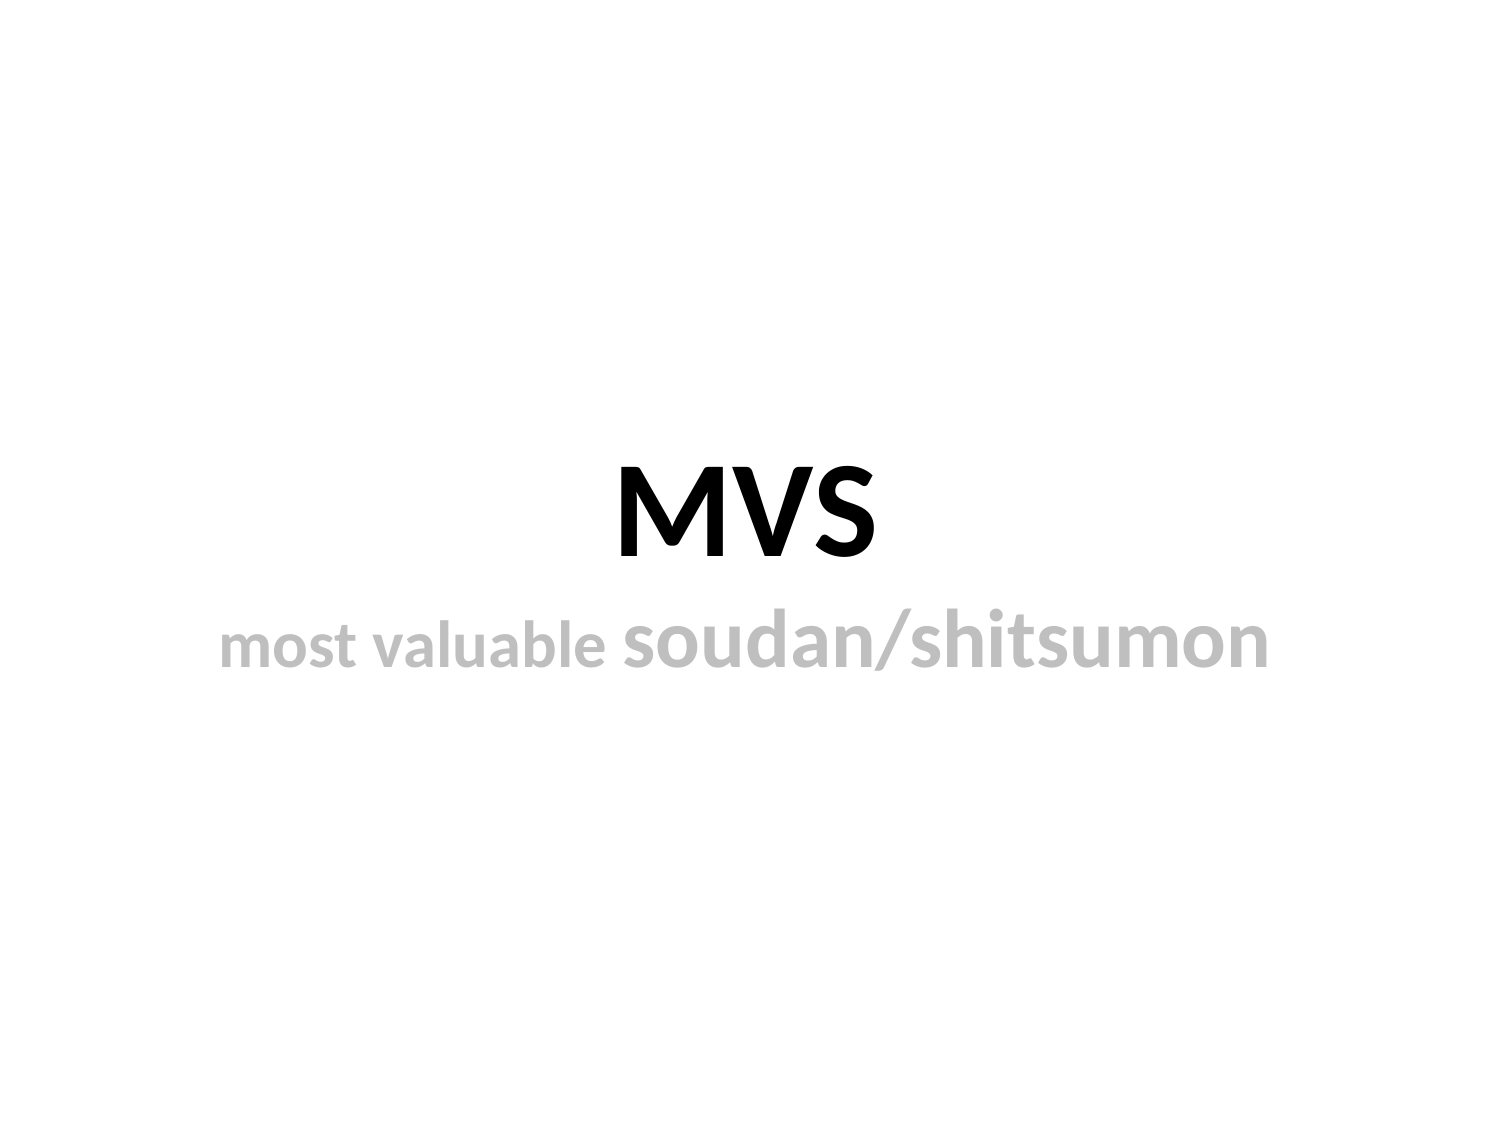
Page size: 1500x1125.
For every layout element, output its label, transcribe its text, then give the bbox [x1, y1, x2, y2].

text_box MVS most valuable soudan/shitsumon [203, 411, 1287, 692]
